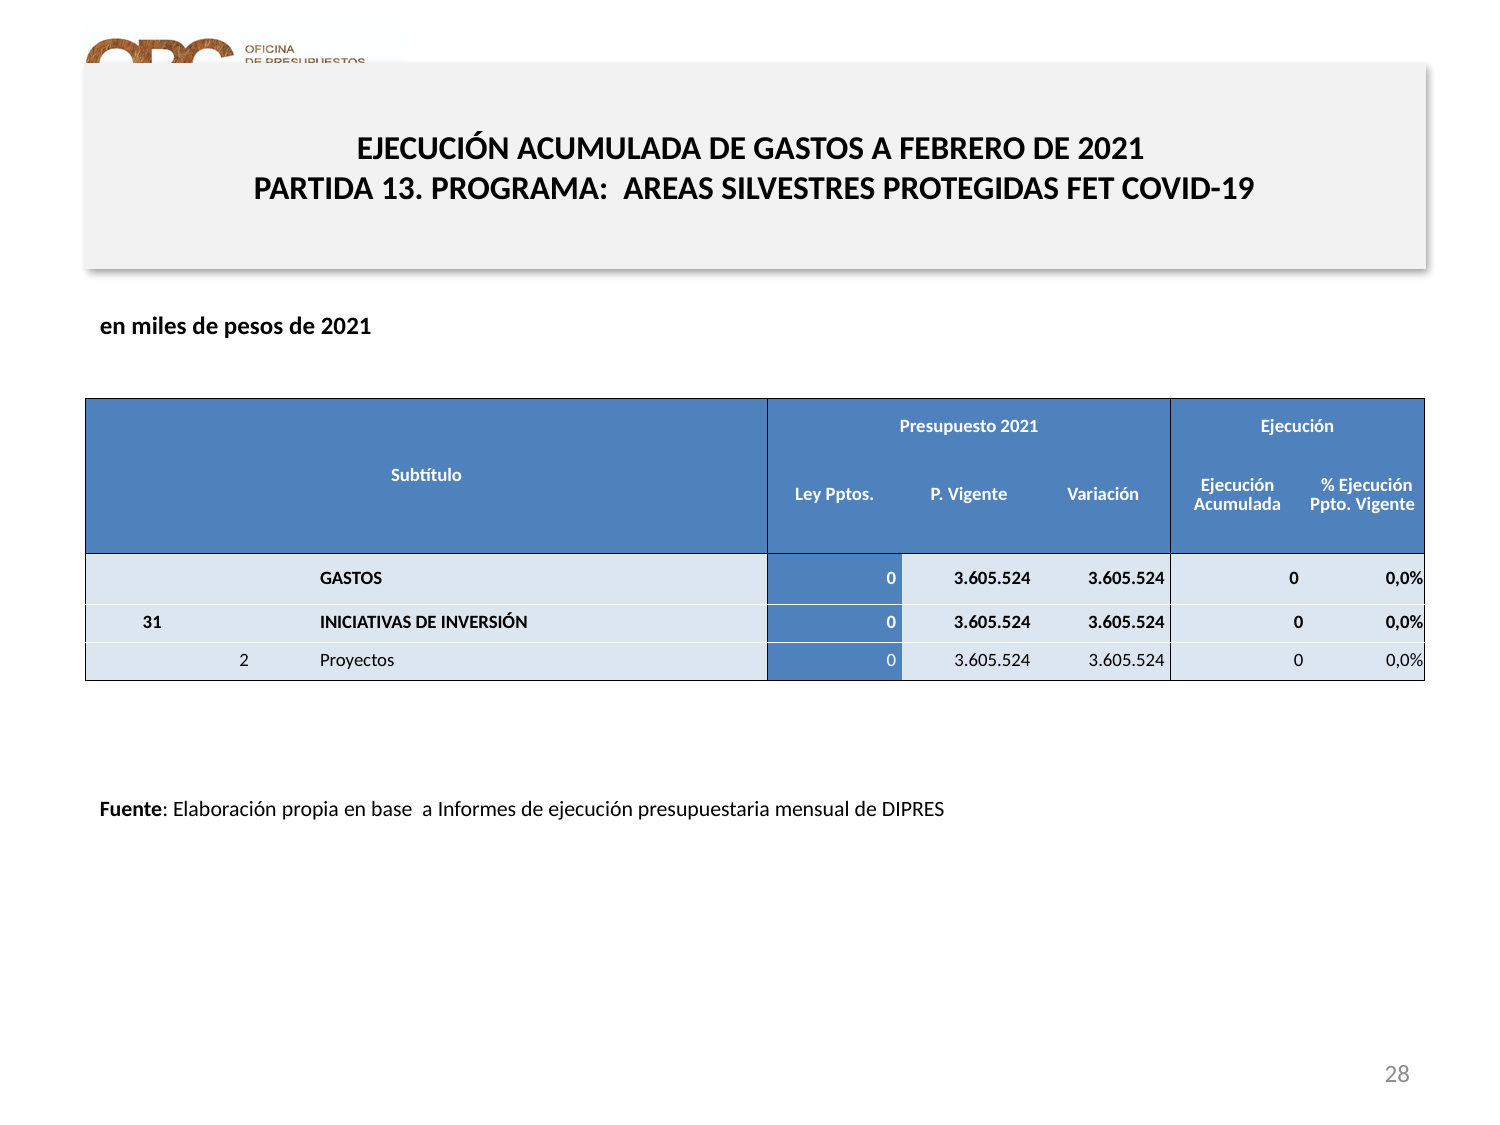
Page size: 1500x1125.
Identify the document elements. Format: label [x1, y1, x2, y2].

table_cell [86, 554, 767, 604]
text_box [85, 302, 1376, 350]
table_header [768, 399, 1170, 437]
table_cell [768, 643, 1170, 680]
table_cell [1171, 554, 1424, 604]
title [85, 63, 1425, 268]
table_header [1171, 399, 1424, 437]
table_cell [768, 605, 1170, 642]
footer [85, 786, 1365, 823]
table_cell [768, 554, 1170, 604]
table_cell [86, 643, 767, 680]
table_cell [768, 437, 1170, 553]
table_cell [1171, 605, 1424, 642]
picture [82, 22, 403, 118]
table_cell [86, 605, 767, 642]
table_cell [1171, 437, 1424, 553]
slide_number [1074, 1042, 1425, 1103]
table_header [86, 399, 767, 553]
table_cell [1171, 643, 1424, 680]
